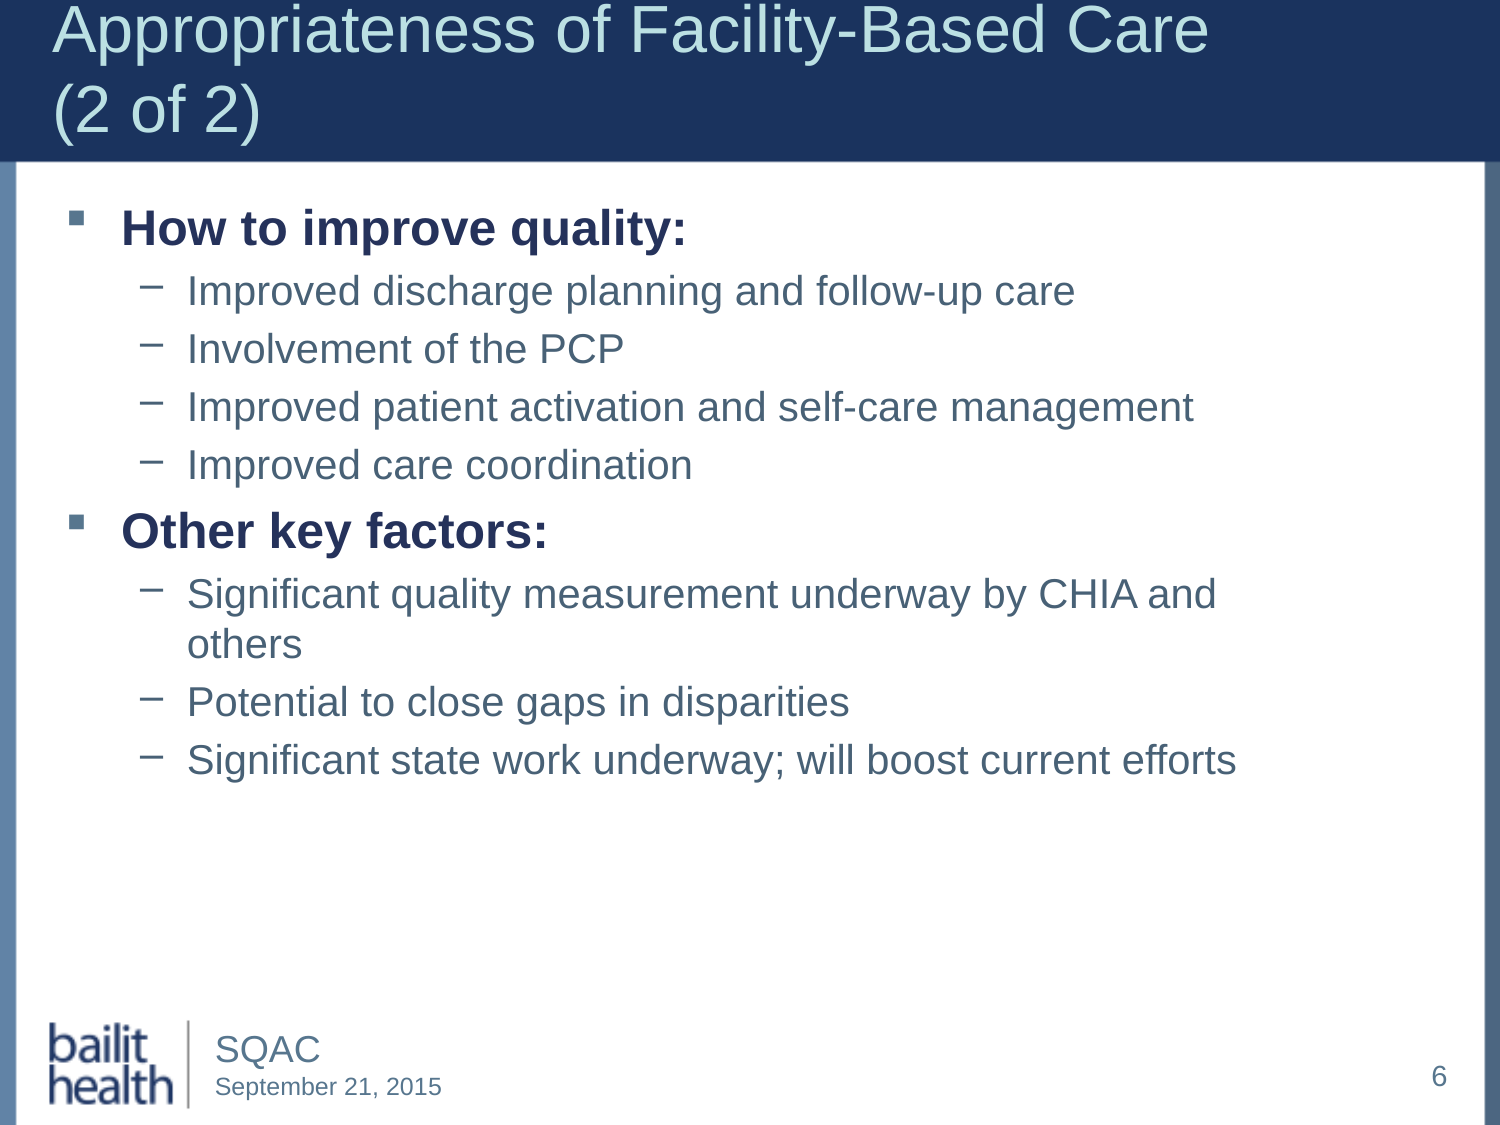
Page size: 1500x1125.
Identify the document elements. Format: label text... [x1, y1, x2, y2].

slide_number 6 [1374, 1050, 1463, 1088]
title Appropriateness of Facility-Based Care (2 of 2) [37, 12, 1313, 200]
list How to improve quality: Improved discharge planning and follow-up care Involvement of the PCP Improved patient activation and self-care management Improved care coordination Other key factors: Significant quality measurement underway by CHIA and others Potential to close gaps in disparities Significant state work underway; will boost current efforts [50, 187, 1325, 863]
picture [0, 0, 1500, 1125]
